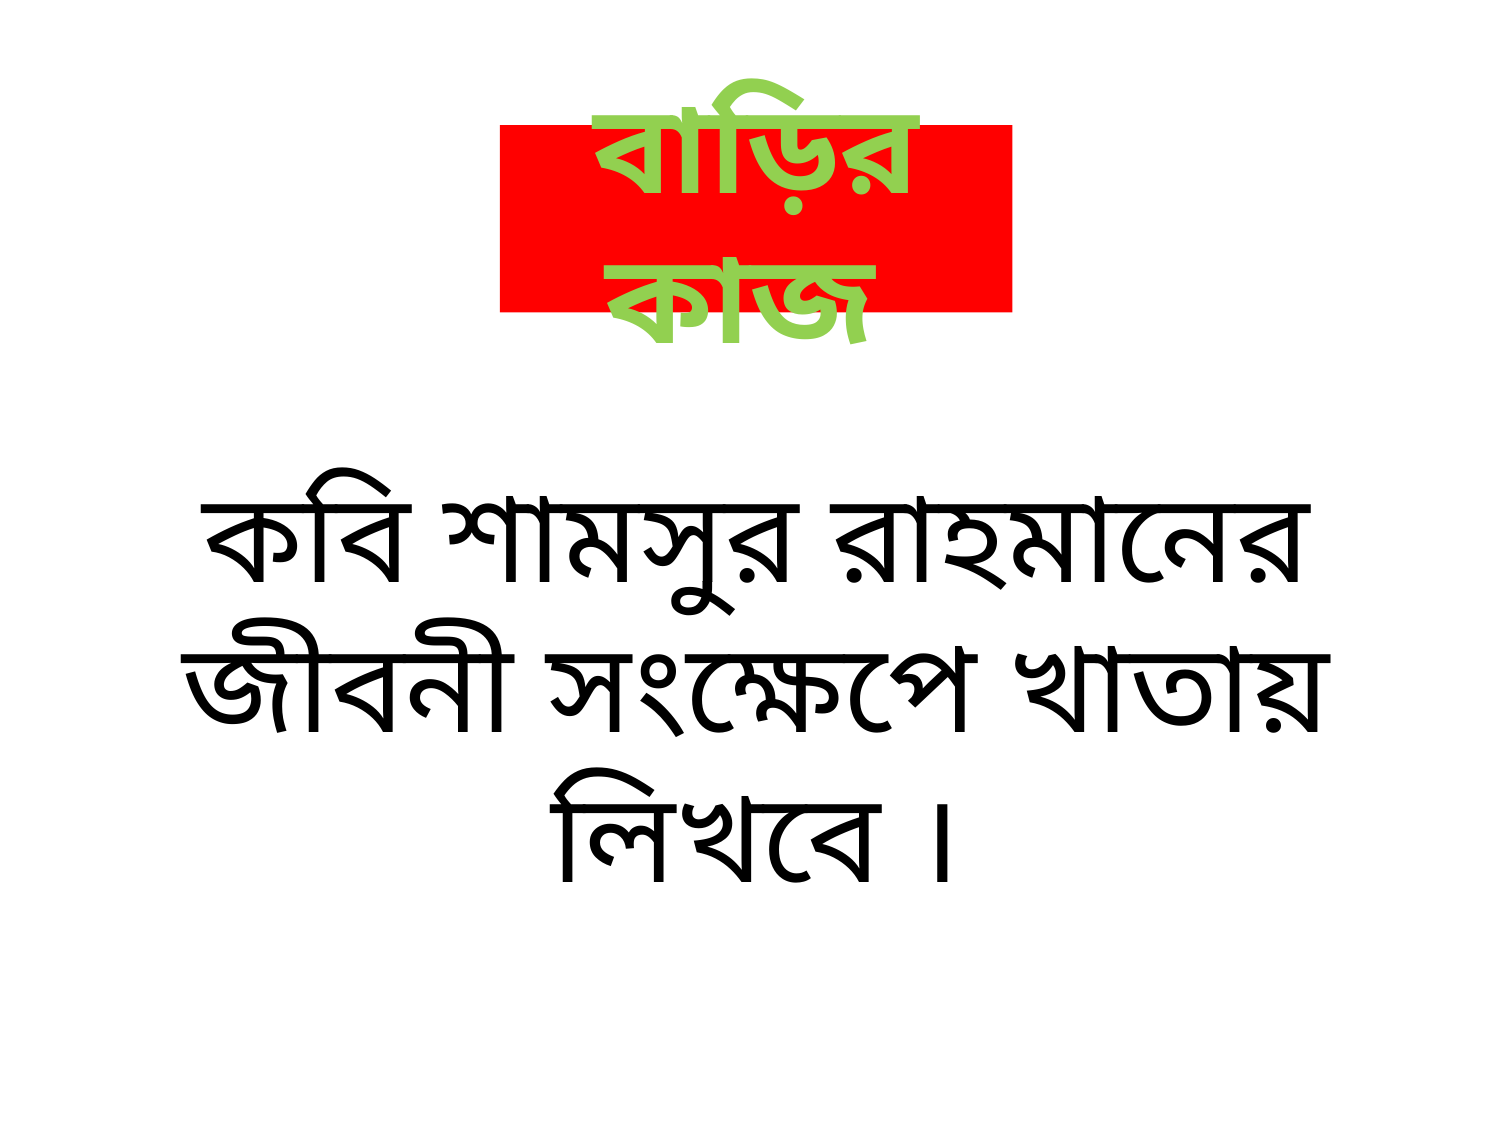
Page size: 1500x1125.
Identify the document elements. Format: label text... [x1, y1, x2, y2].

text_box কবি শামসুর রাহমানের জীবনী সংক্ষেপে খাতায় লিখবে । [81, 449, 1432, 915]
text_box বাড়ির কাজ [499, 125, 1013, 313]
